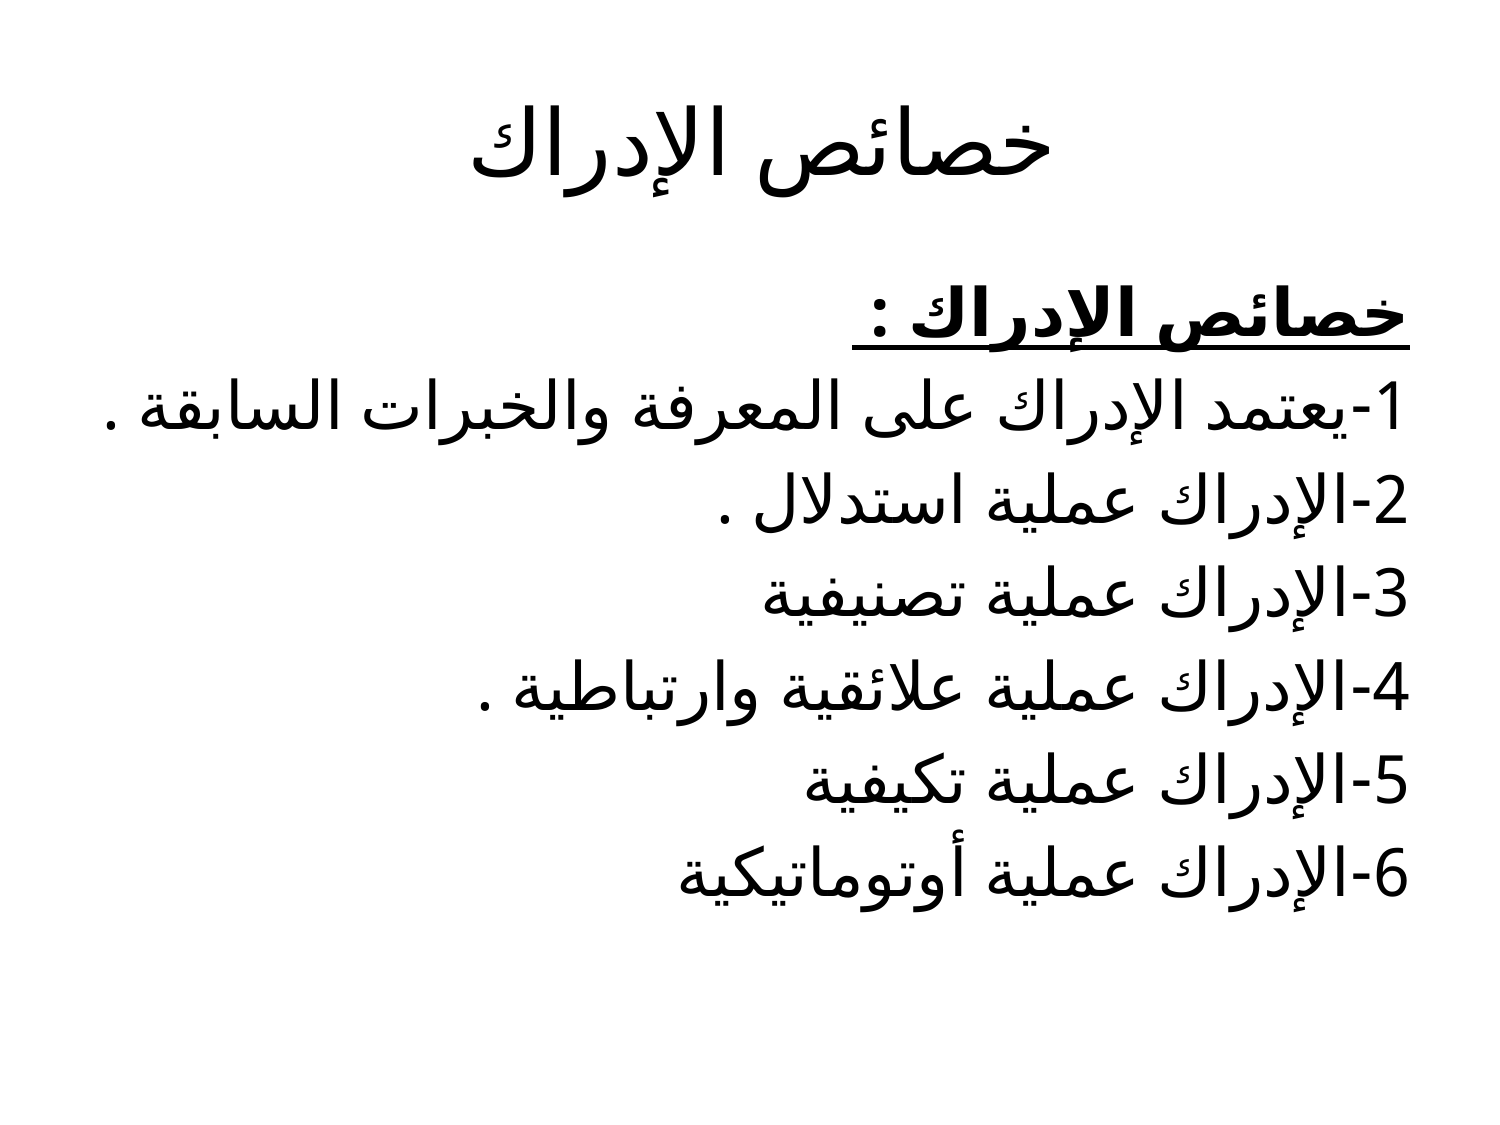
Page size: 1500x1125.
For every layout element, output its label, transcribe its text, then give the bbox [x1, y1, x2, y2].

list خصائص الإدراك : 1-يعتمد الإدراك على المعرفة والخبرات السابقة . 2-الإدراك عملية استدلال . 3-الإدراك عملية تصنيفية 4-الإدراك عملية علائقية وارتباطية . 5-الإدراك عملية تكيفية 6-الإدراك عملية أوتوماتيكية [75, 262, 1425, 1005]
title خصائص الإدراك [75, 45, 1425, 233]
